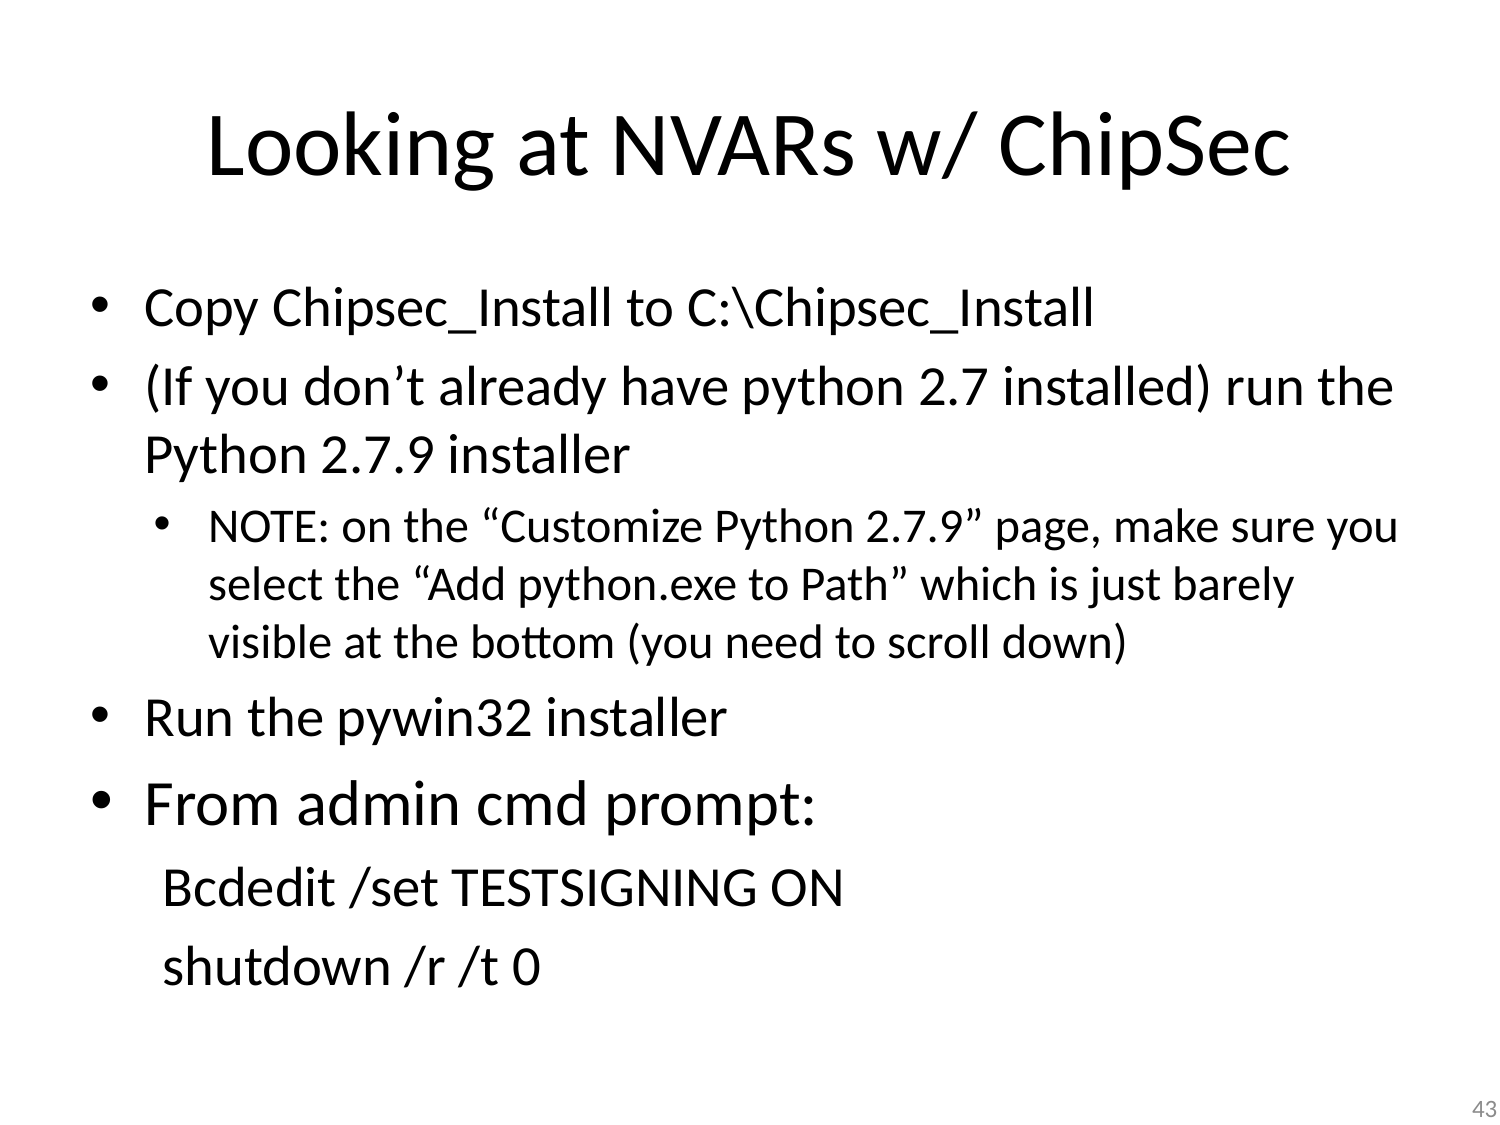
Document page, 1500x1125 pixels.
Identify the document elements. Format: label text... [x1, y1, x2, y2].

list Copy Chipsec_Install to C:\Chipsec_Install (If you don’t already have python 2.7 installed) run the Python 2.7.9 installer NOTE: on the “Customize Python 2.7.9” page, make sure you select the “Add python.exe to Path” which is just barely visible at the bottom (you need to scroll down) Run the pywin32 installer From admin cmd prompt: Bcdedit /set TESTSIGNING ON shutdown /r /t 0 [75, 262, 1425, 1005]
title Looking at NVARs w/ ChipSec [75, 45, 1425, 233]
slide_number 43 [1162, 1077, 1500, 1125]
